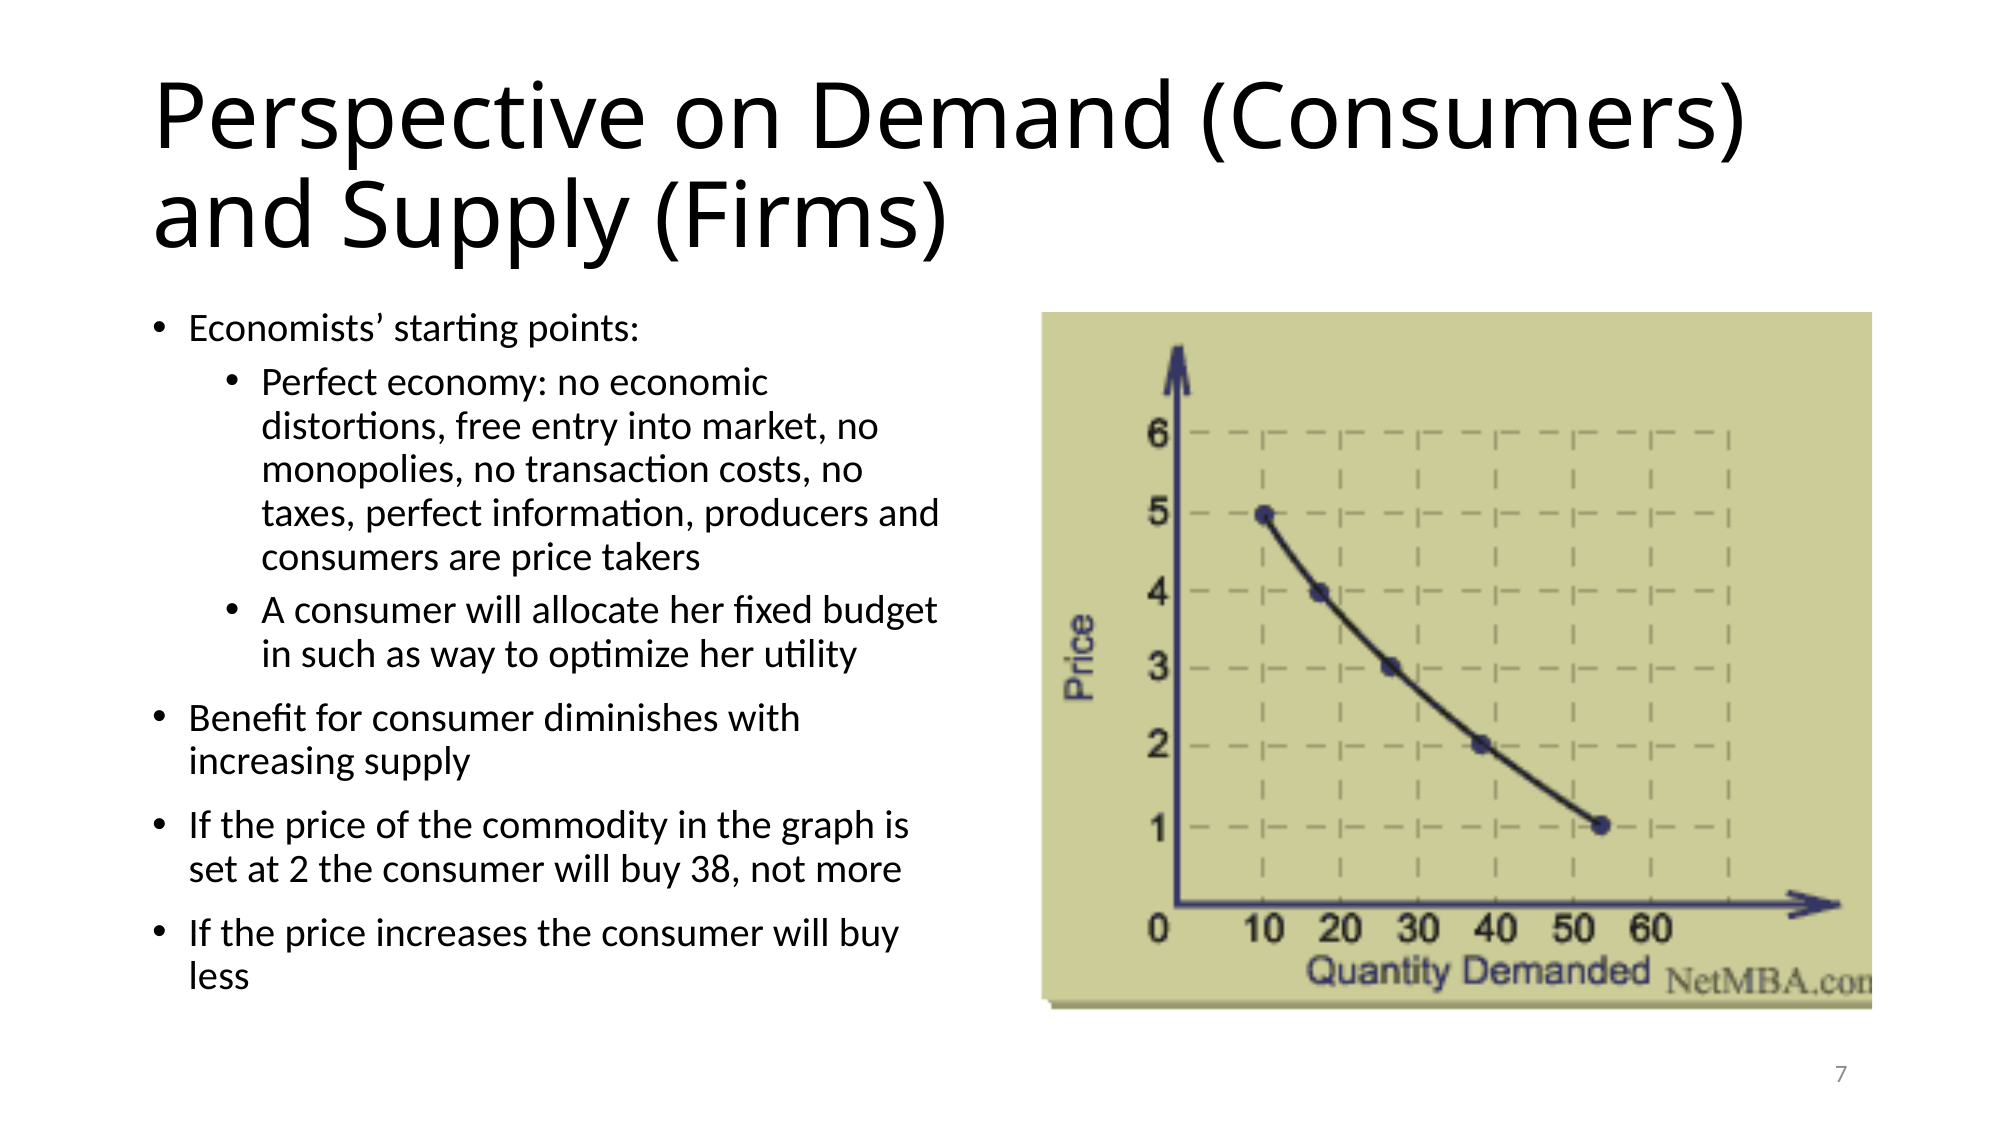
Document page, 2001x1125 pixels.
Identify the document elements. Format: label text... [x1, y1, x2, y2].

title Perspective on Demand (Consumers) and Supply (Firms) [137, 59, 1863, 278]
picture [1039, 312, 1873, 1014]
slide_number 7 [1412, 1042, 1863, 1103]
list Economists’ starting points: Perfect economy: no economic distortions, free entry into market, no monopolies, no transaction costs, no taxes, perfect information, producers and consumers are price takers A consumer will allocate her fixed budget in such as way to optimize her utility Benefit for consumer diminishes with increasing supply If the price of the commodity in the graph is set at 2 the consumer will buy 38, not more If the price increases the consumer will buy less [137, 299, 961, 1014]
